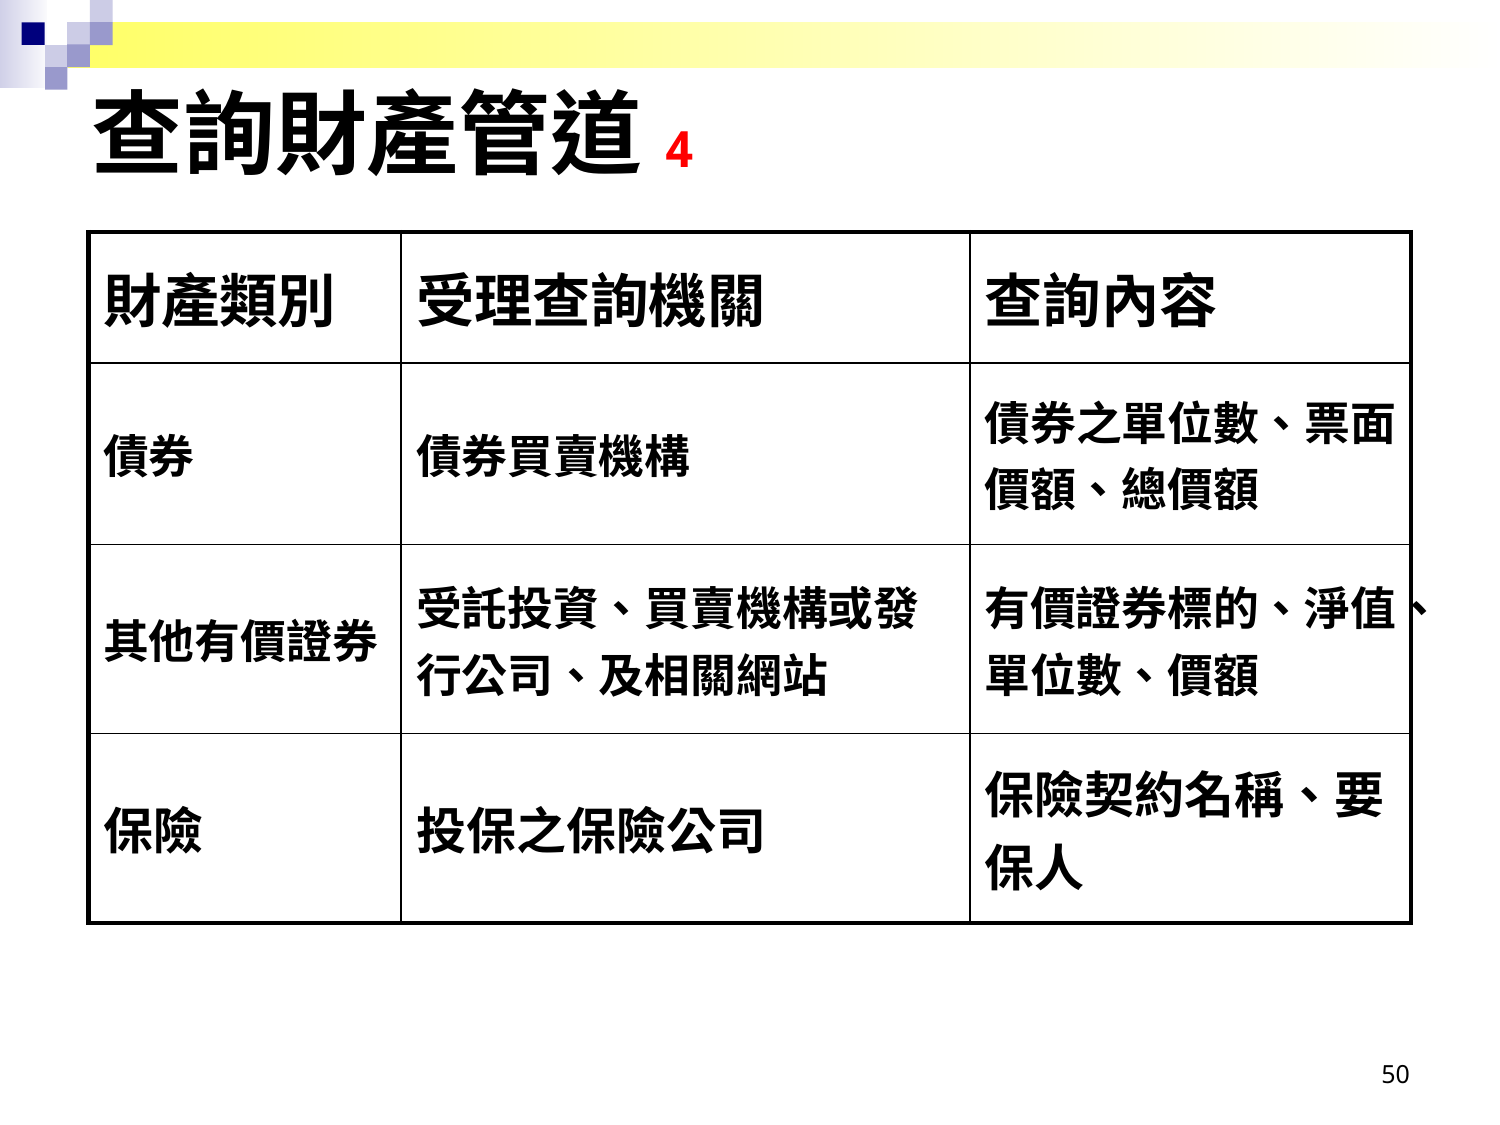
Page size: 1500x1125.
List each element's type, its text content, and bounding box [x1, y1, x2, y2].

table_cell 有價證券標的、淨值、單位數、價額 [971, 545, 1409, 733]
table_cell 債券 [91, 364, 400, 544]
table_cell 受託投資、買賣機構或發行公司、及相關網站 [402, 545, 969, 733]
table_cell 2 [431, 22, 436, 54]
slide_number 50 [1074, 1024, 1426, 1101]
table_header 財產類別 [91, 234, 400, 362]
table_cell 保險契約名稱、要保人 [971, 734, 1409, 921]
table_cell 其他有價證券 [91, 545, 400, 733]
table_cell 保險 [91, 734, 400, 921]
table_cell 投保之保險公司 [402, 734, 969, 921]
table_cell 債券之單位數、票面價額、總價額 [971, 364, 1409, 544]
table_cell 債券買賣機構 [402, 364, 969, 544]
table_header 查詢內容 [971, 234, 1409, 362]
title 查詢財產管道4 [76, 54, 1428, 209]
table_header 受理查詢機關 [402, 234, 969, 362]
